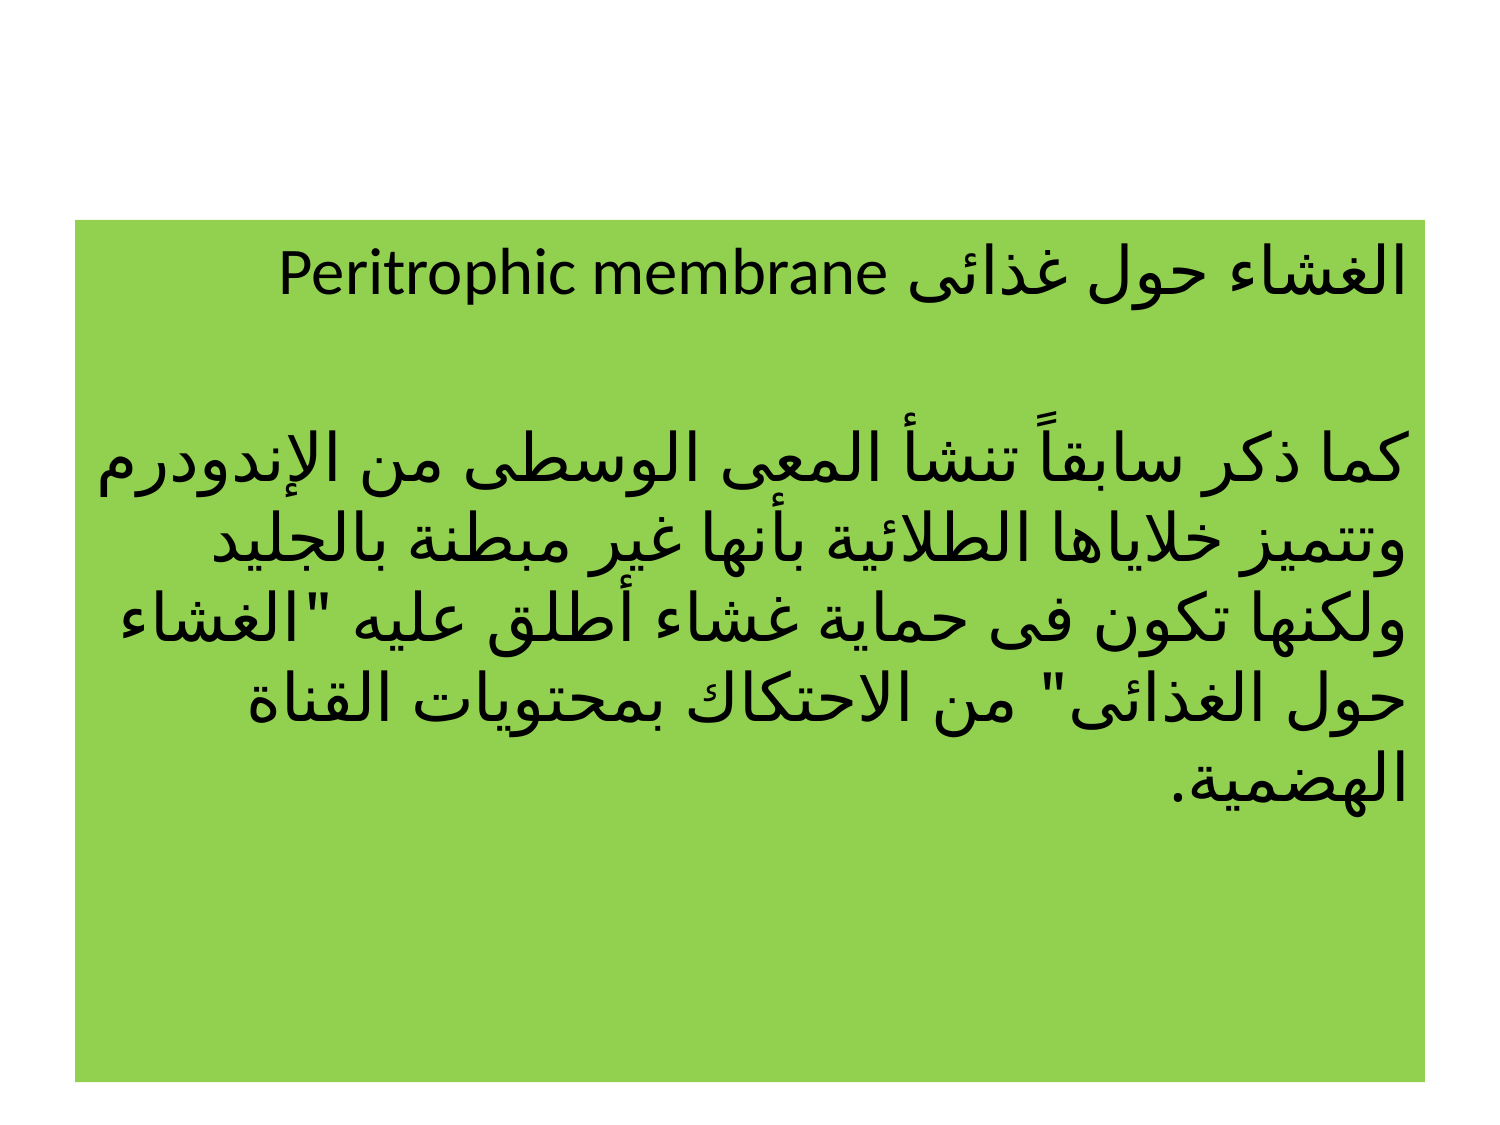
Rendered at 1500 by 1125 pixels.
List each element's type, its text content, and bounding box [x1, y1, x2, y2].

list الغشاء حول غذائى Peritrophic membrane كما ذكر سابقاً تنشأ المعى الوسطى من الإندودرم وتتميز خلاياها الطلائية بأنها غير مبطنة بالجليد ولكنها تكون فى حماية غشاء أطلق عليه "الغشاء حول الغذائى" من الاحتكاك بمحتويات القناة الهضمية. [75, 219, 1425, 1083]
